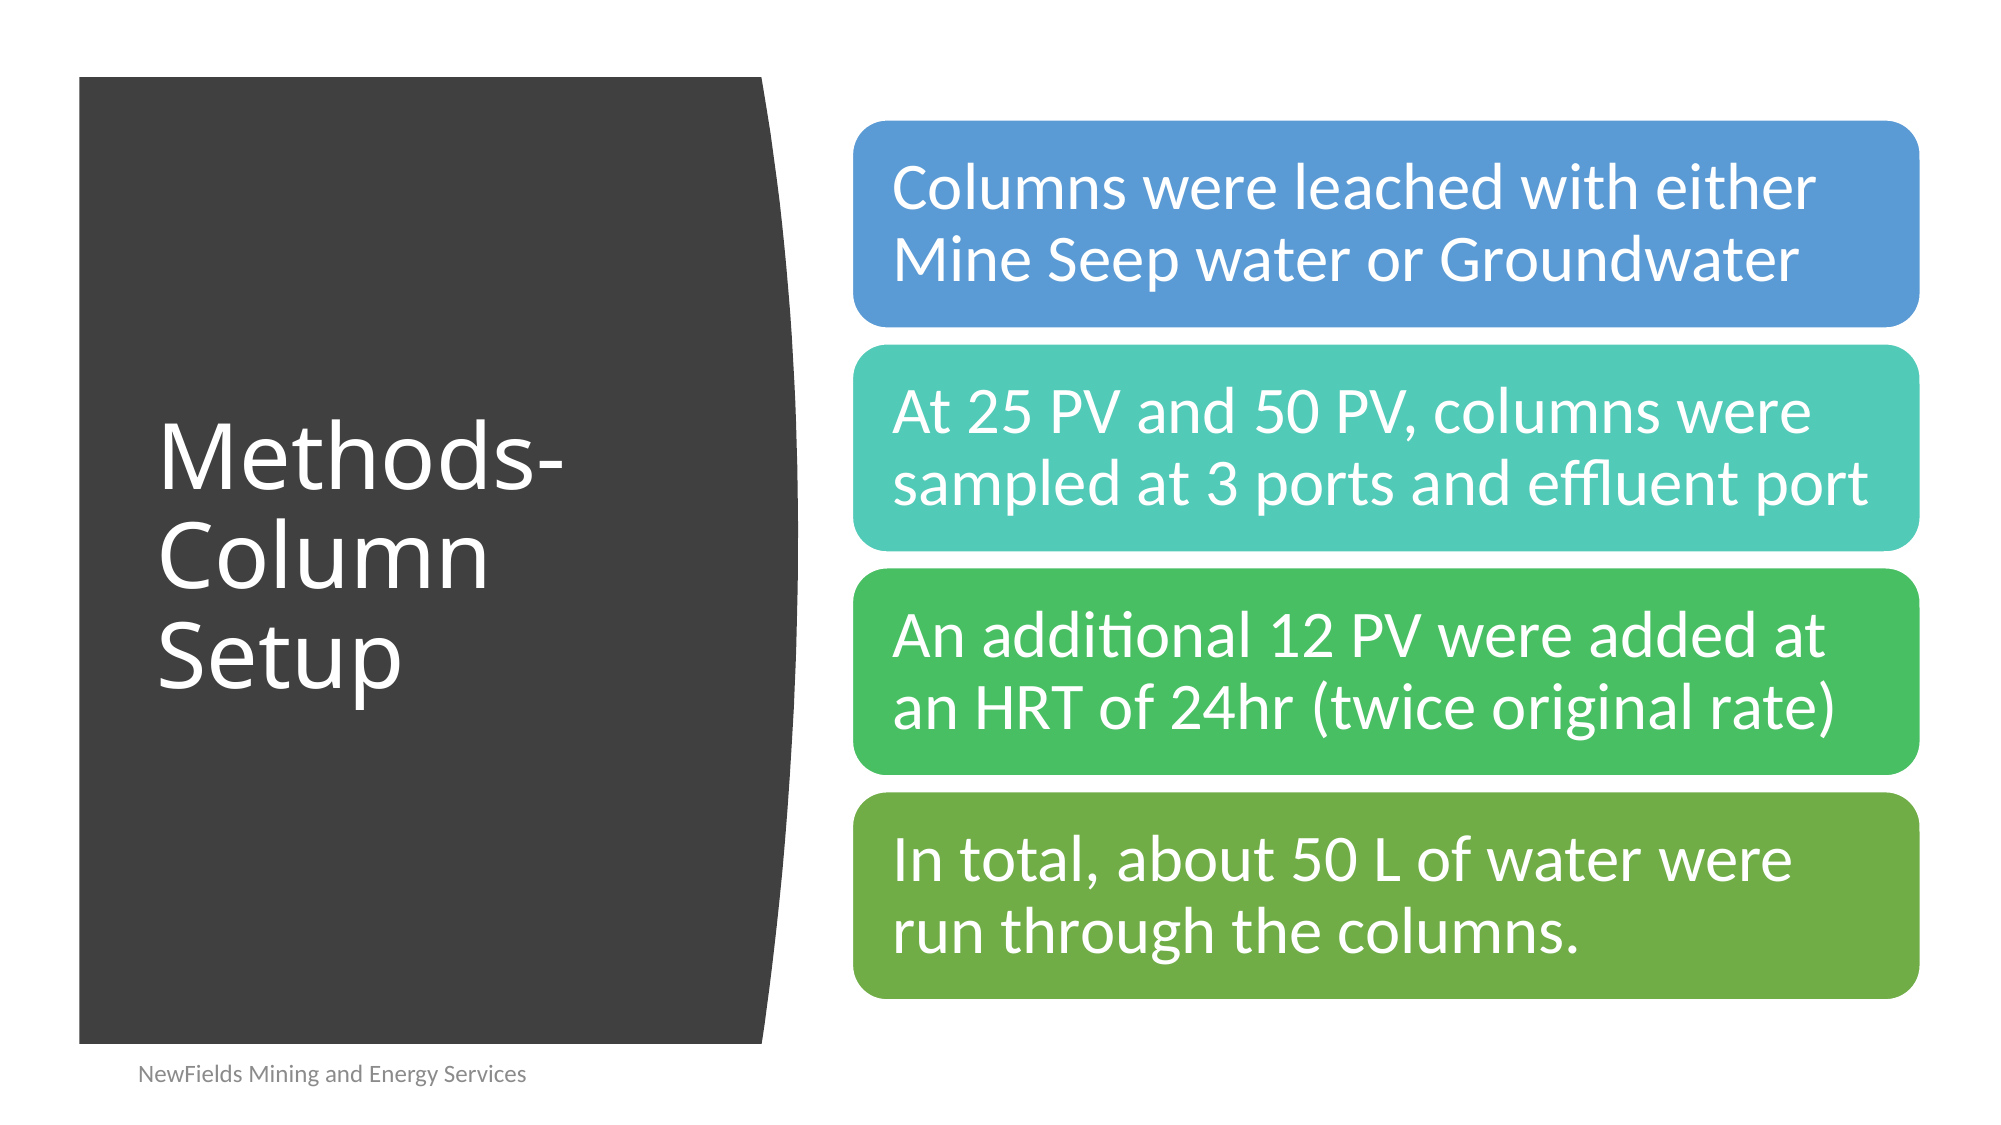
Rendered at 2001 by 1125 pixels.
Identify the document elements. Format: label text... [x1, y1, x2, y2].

title Methods-Column Setup [141, 166, 702, 953]
text_box [78, 76, 800, 1045]
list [852, 77, 1921, 1043]
footer NewFields Mining and Energy Services [123, 1042, 799, 1103]
